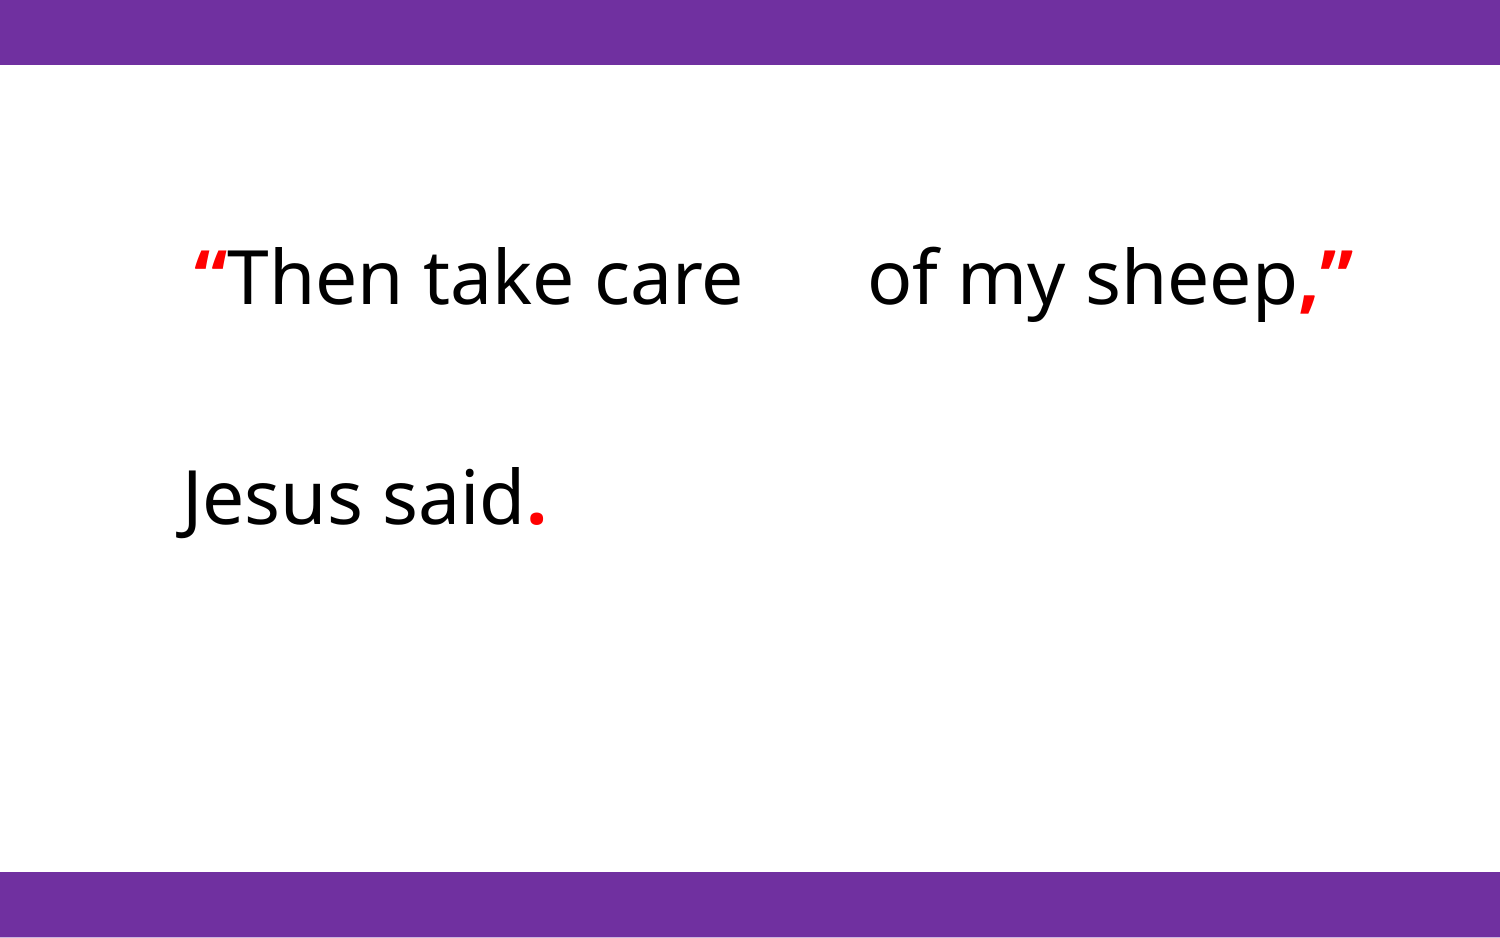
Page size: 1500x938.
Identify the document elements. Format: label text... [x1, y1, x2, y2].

text_box of my sheep,” [852, 221, 1369, 327]
text_box [0, 0, 1500, 66]
text_box [0, 871, 1500, 938]
text_box “Then take care [179, 221, 760, 327]
text_box Jesus said. [167, 442, 563, 548]
